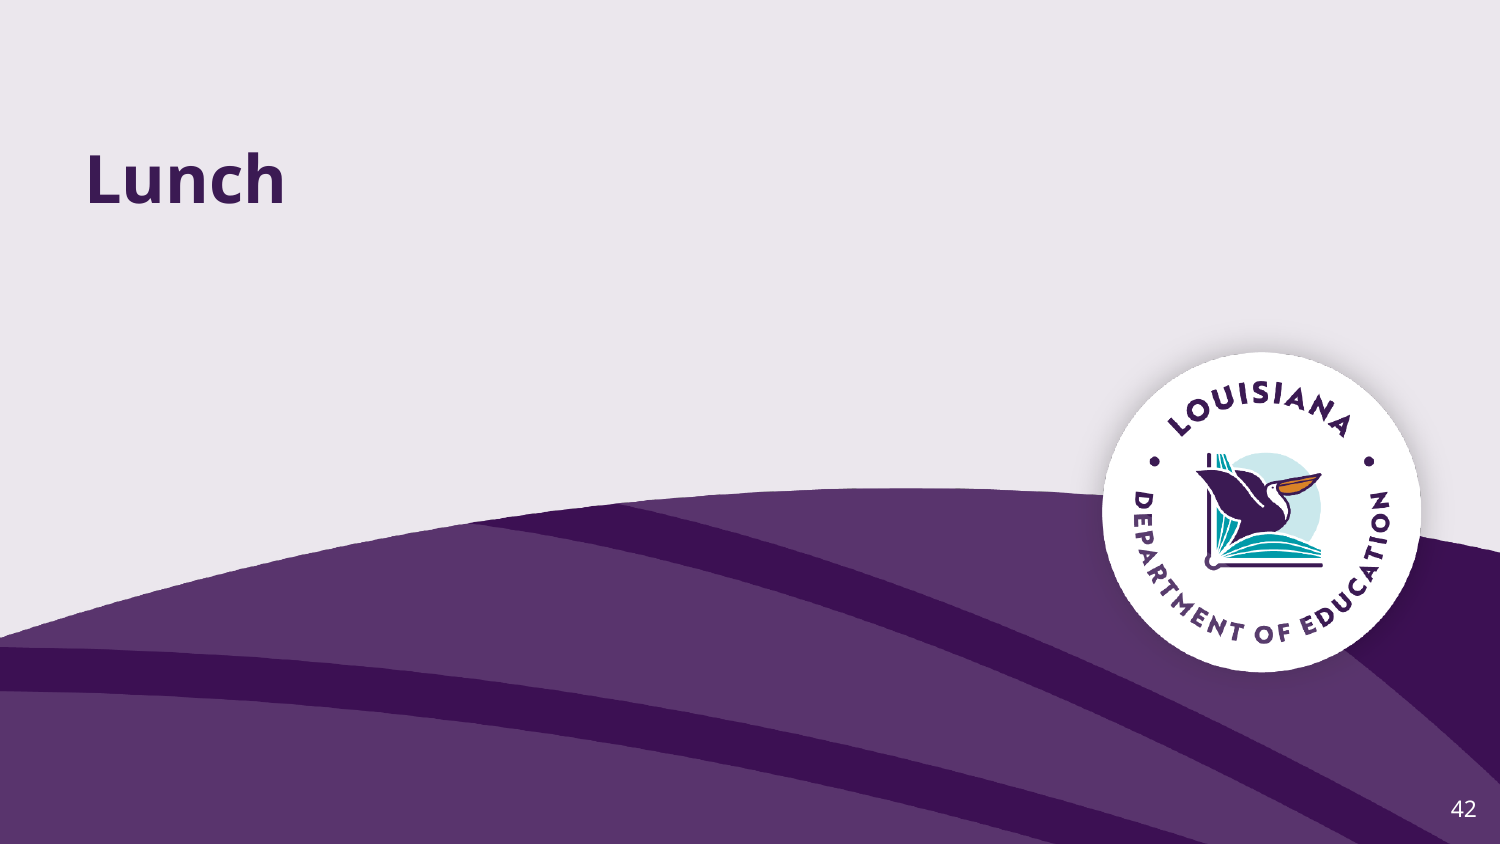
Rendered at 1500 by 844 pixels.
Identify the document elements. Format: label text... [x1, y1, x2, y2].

title Lunch [69, 121, 1418, 252]
slide_number 42 [1402, 777, 1493, 842]
picture [0, 0, 1500, 844]
